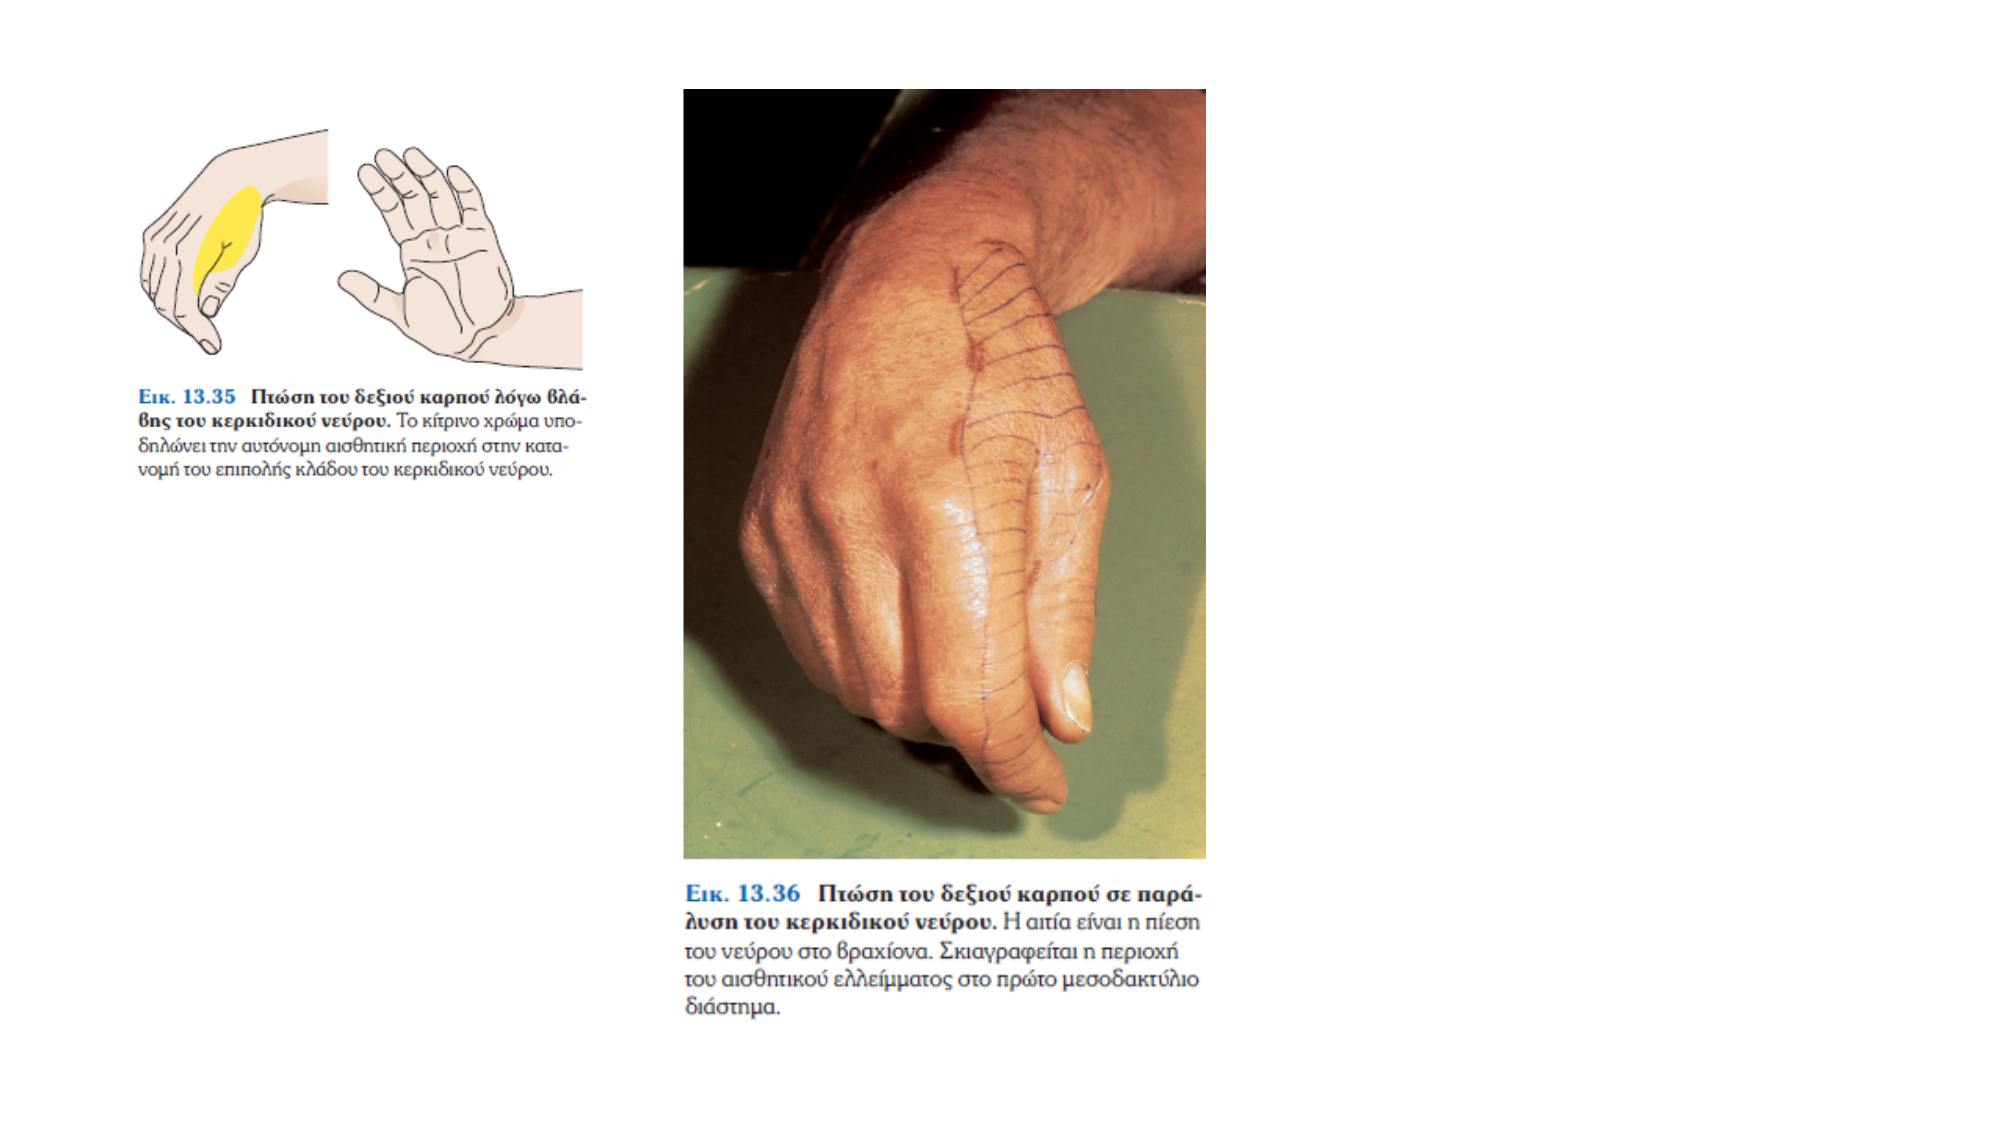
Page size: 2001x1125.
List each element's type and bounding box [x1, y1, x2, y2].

list [137, 89, 591, 507]
picture [671, 89, 1206, 1029]
